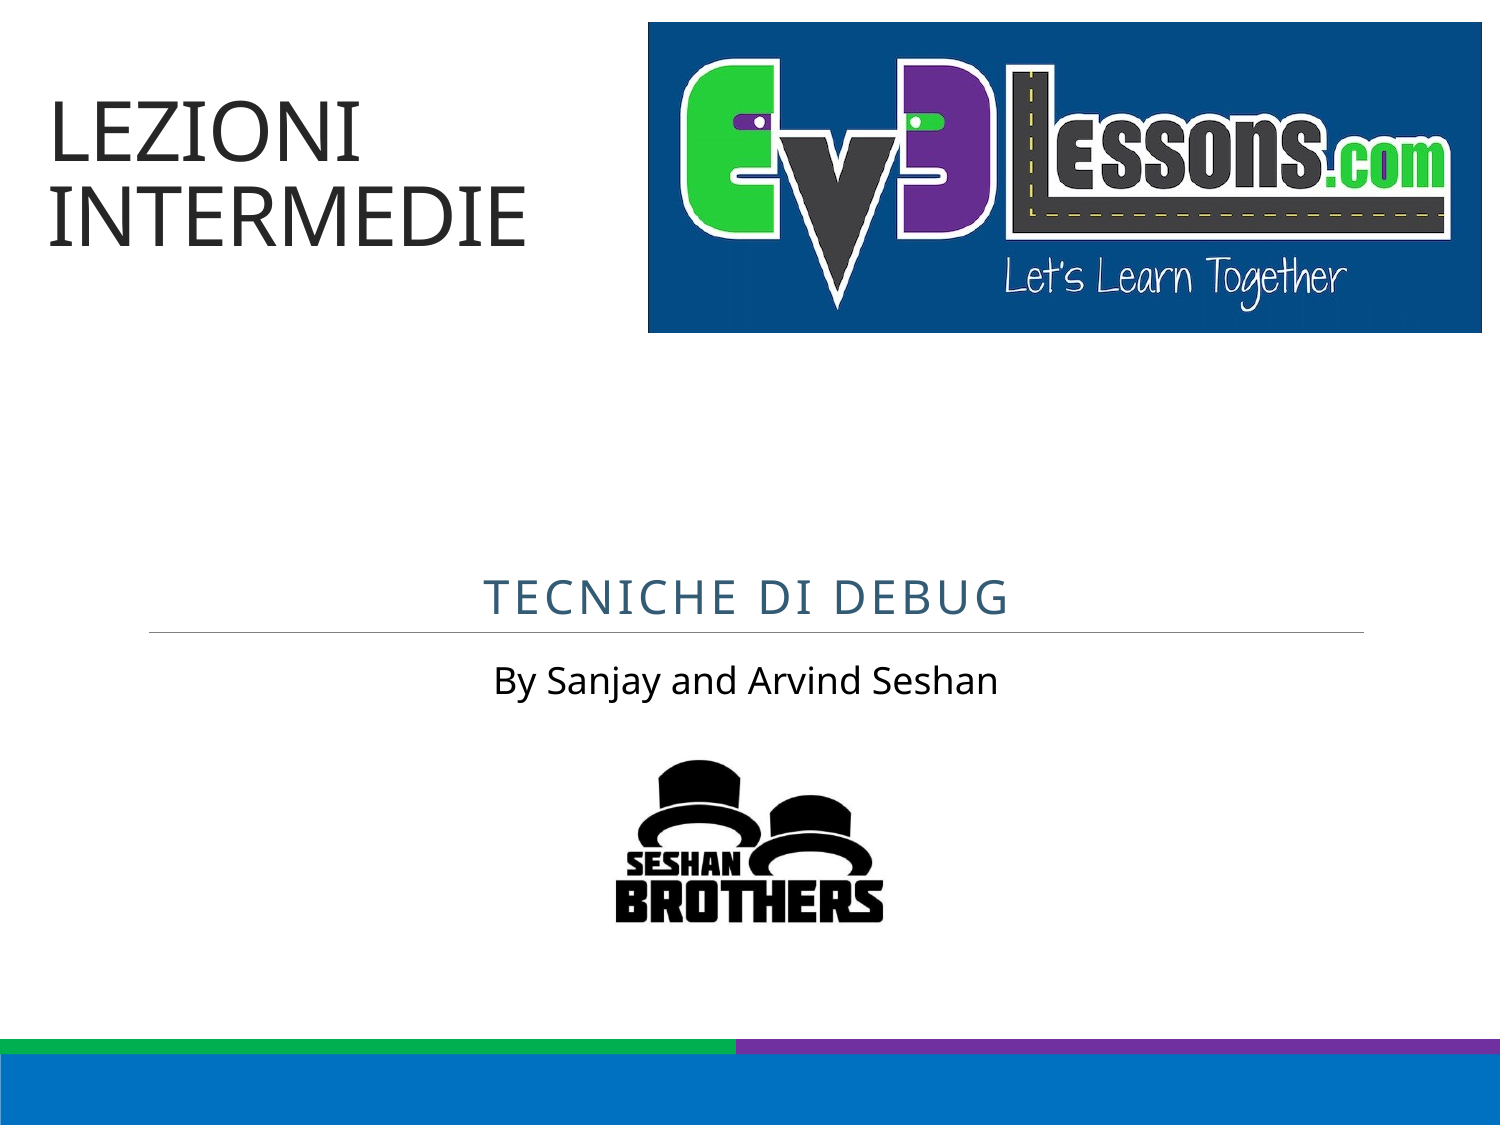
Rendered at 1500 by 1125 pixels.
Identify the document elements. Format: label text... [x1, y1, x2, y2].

picture [608, 752, 889, 928]
picture [648, 22, 1482, 333]
subtitle TECNICHE DI DEBUG [253, 566, 1239, 633]
title LEZIONI INTERMEDIE [32, 25, 665, 333]
